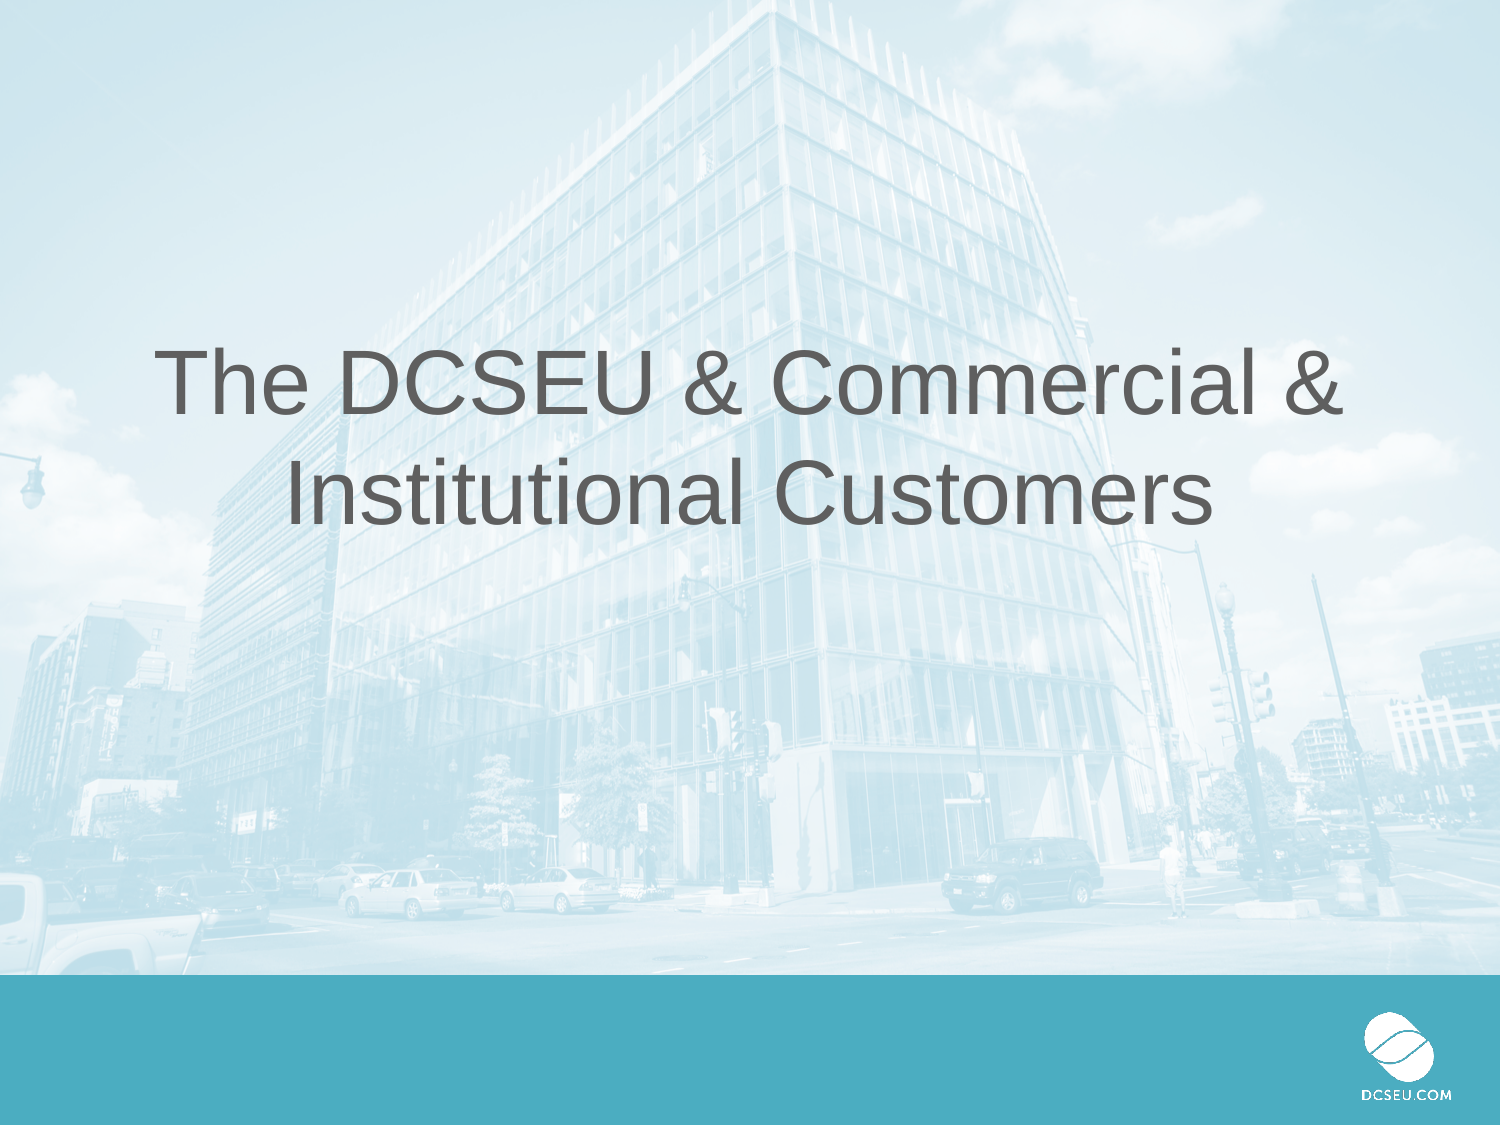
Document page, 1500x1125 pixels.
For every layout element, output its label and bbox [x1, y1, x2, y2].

picture [1362, 1012, 1451, 1100]
picture [0, 0, 1500, 976]
